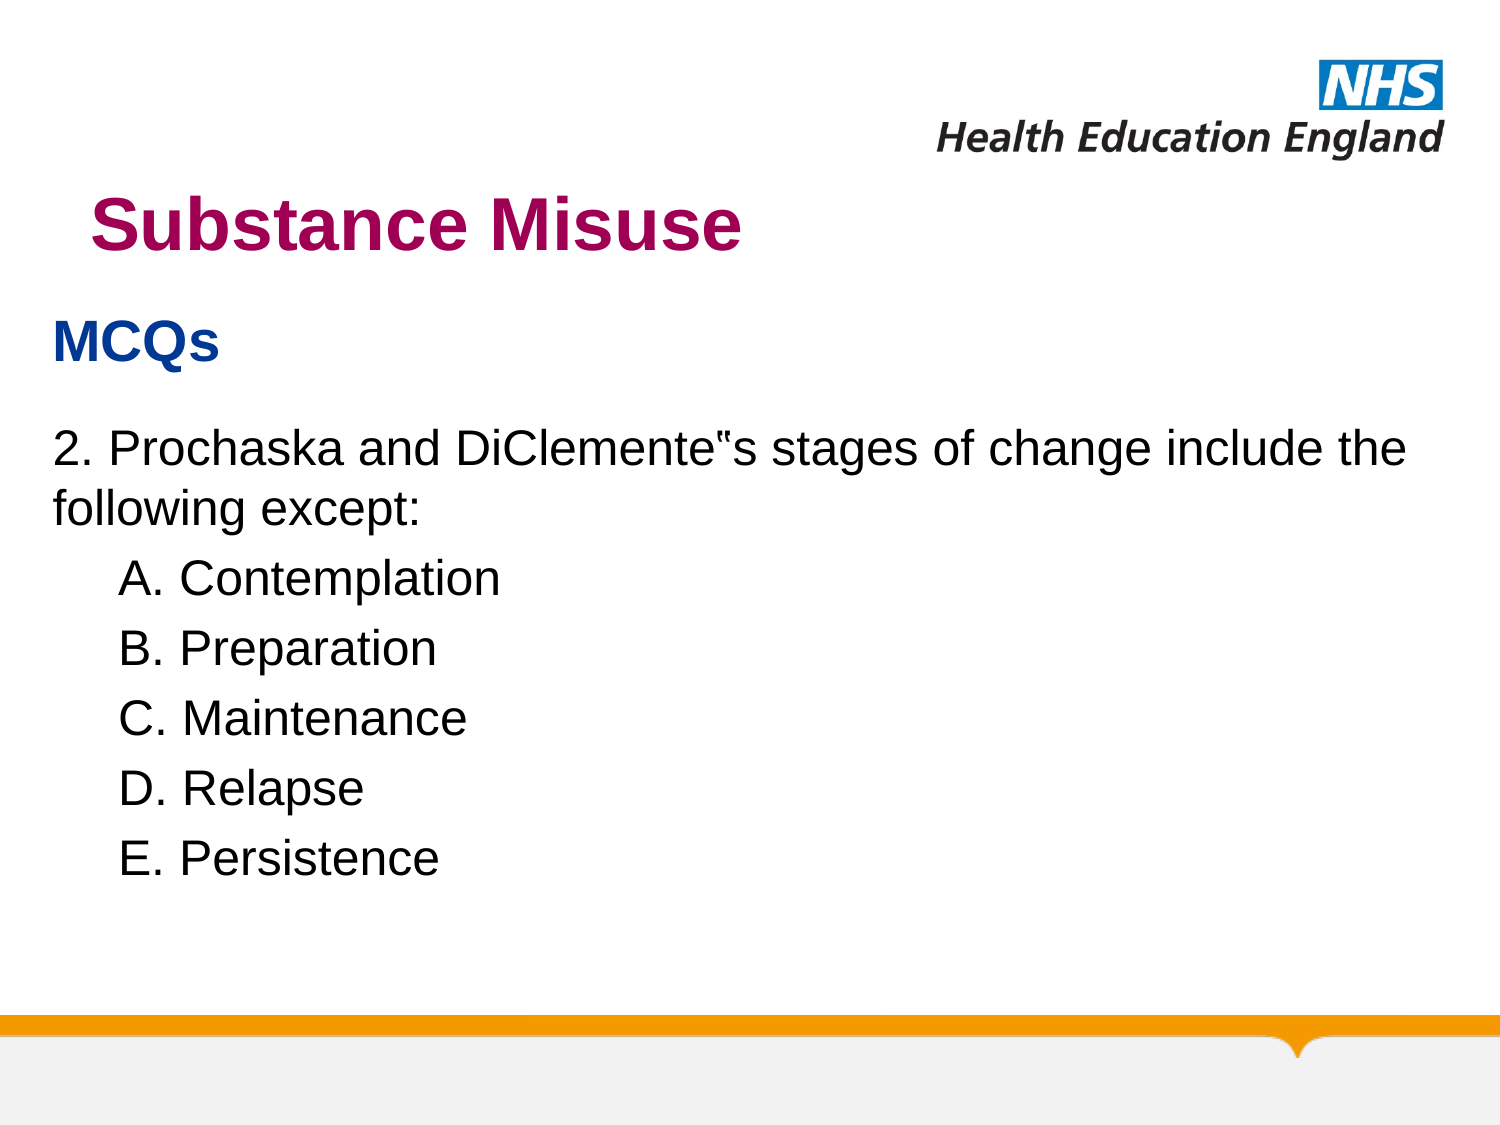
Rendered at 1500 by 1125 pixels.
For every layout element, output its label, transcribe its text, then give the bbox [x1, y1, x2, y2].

subtitle MCQs [37, 295, 1088, 391]
picture [936, 59, 1445, 161]
title Substance Misuse [75, 168, 1350, 280]
list 2. Prochaska and DiClemente‟s stages of change include the following except: A. Contemplation B. Preparation C. Maintenance D. Relapse E. Persistence [37, 407, 1438, 825]
